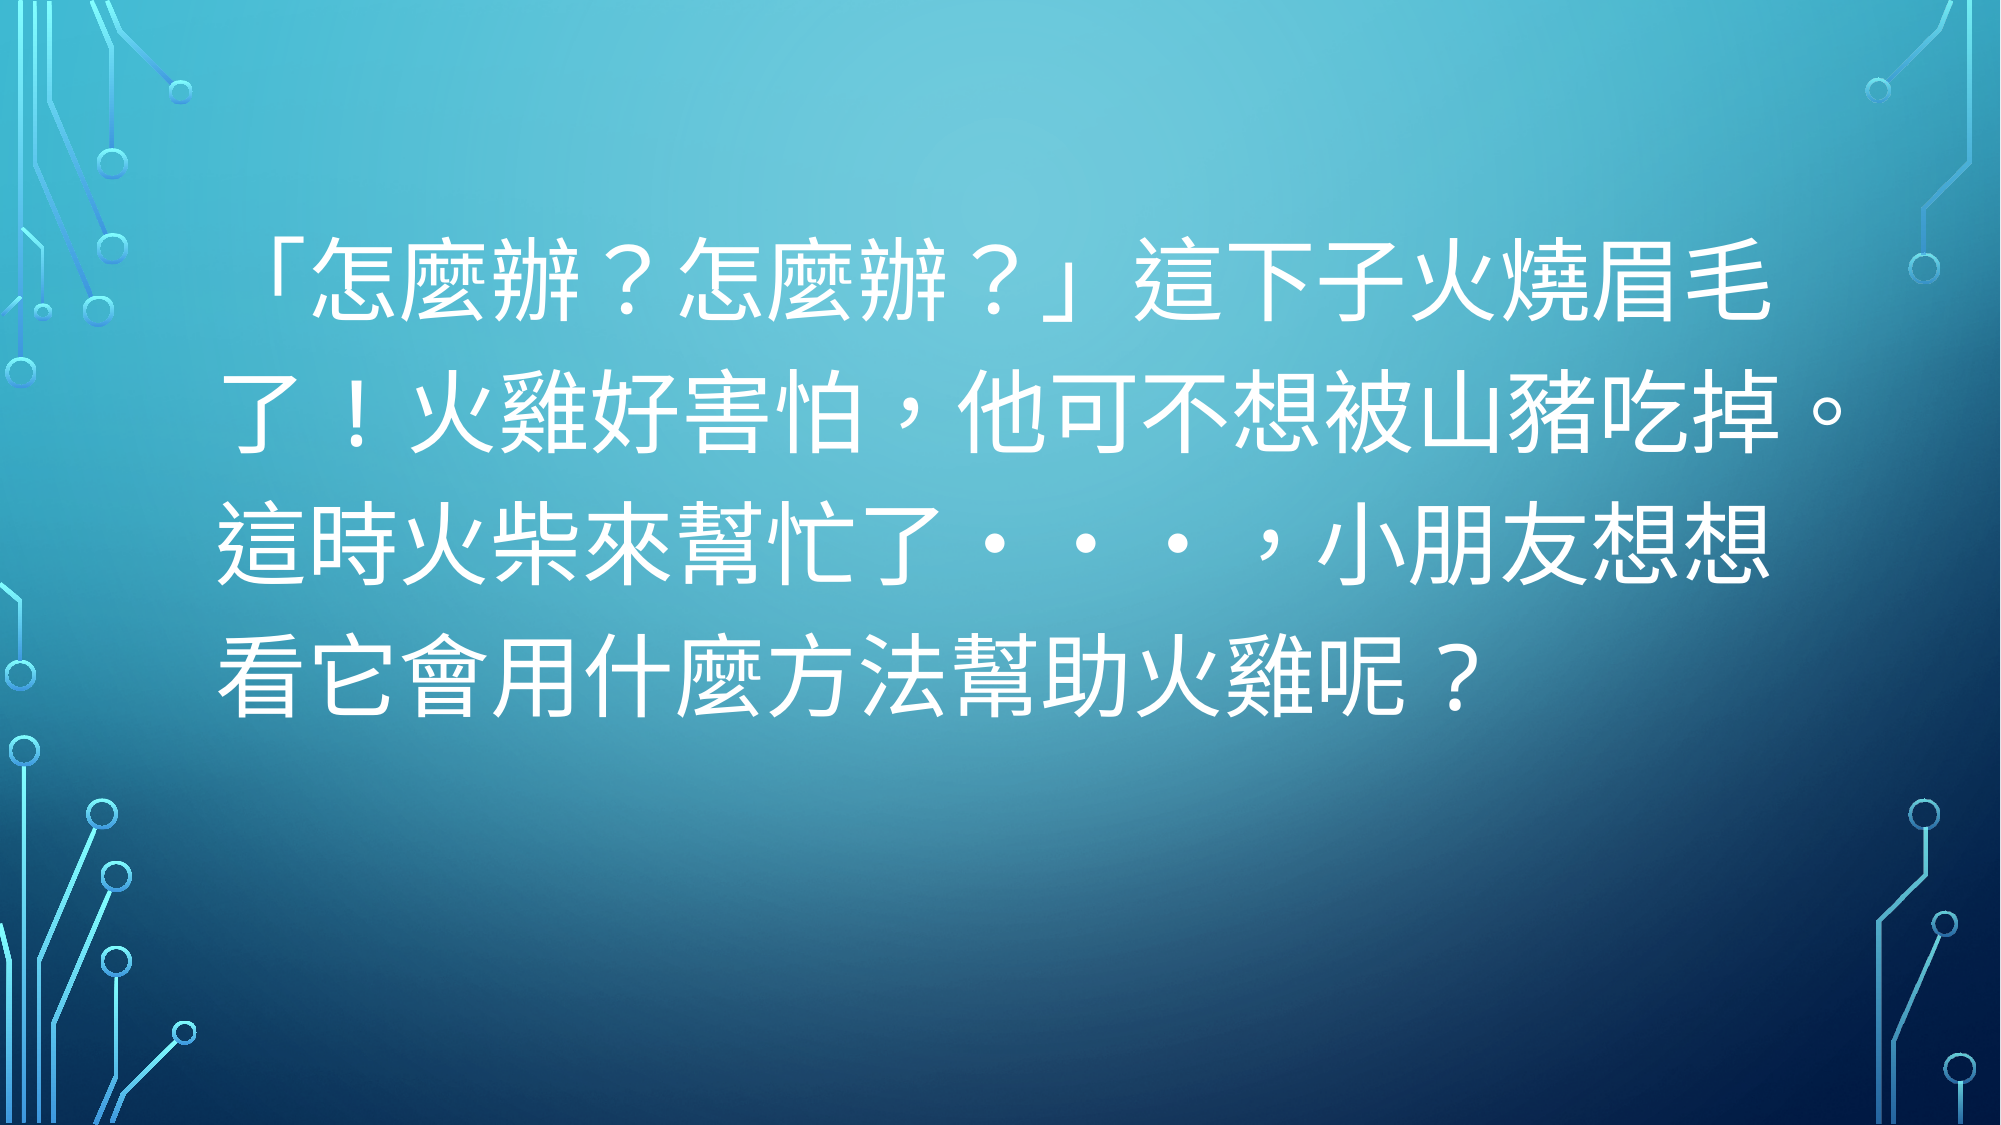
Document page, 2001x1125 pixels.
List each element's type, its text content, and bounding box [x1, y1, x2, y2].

list 「怎麼辦？怎麼辦？」這下子火燒眉毛了!火雞好害怕，他可不想被山豬吃掉。這時火柴來幫忙了‧‧‧，小朋友想想看它會用什麼方法幫助火雞呢? [200, 193, 1863, 1050]
